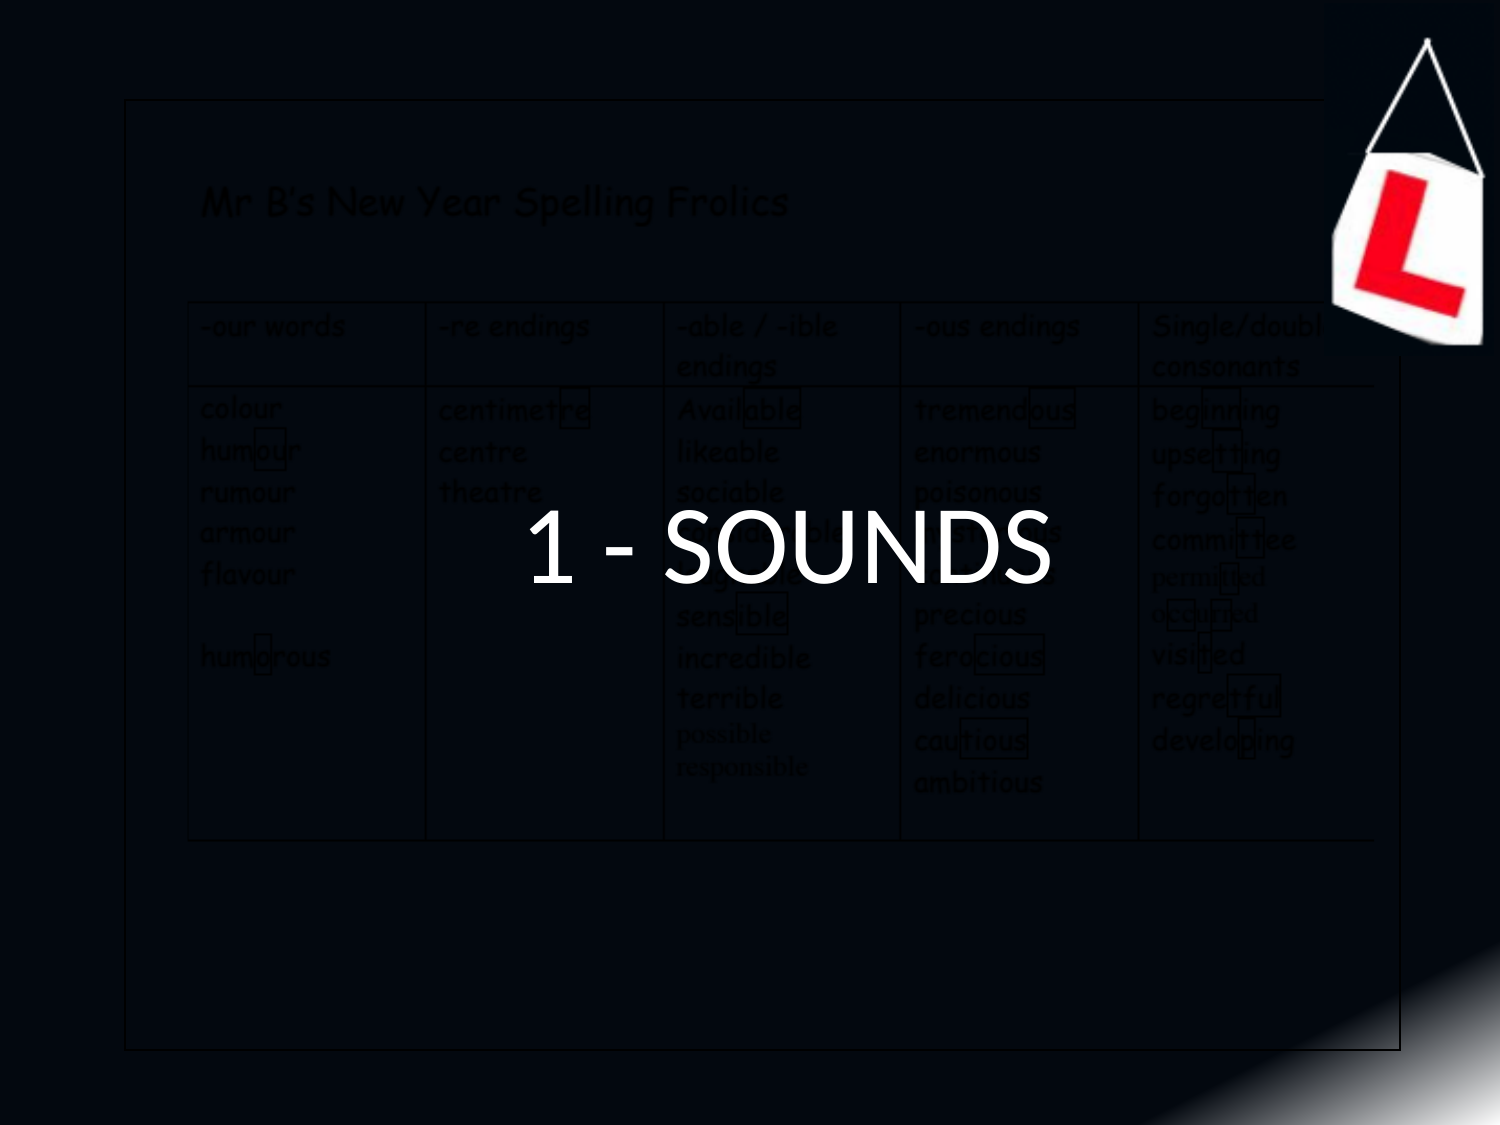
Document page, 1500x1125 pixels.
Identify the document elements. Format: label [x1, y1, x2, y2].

text_box [124, 99, 1400, 1050]
text_box [187, 174, 1375, 921]
picture [1323, 3, 1494, 357]
